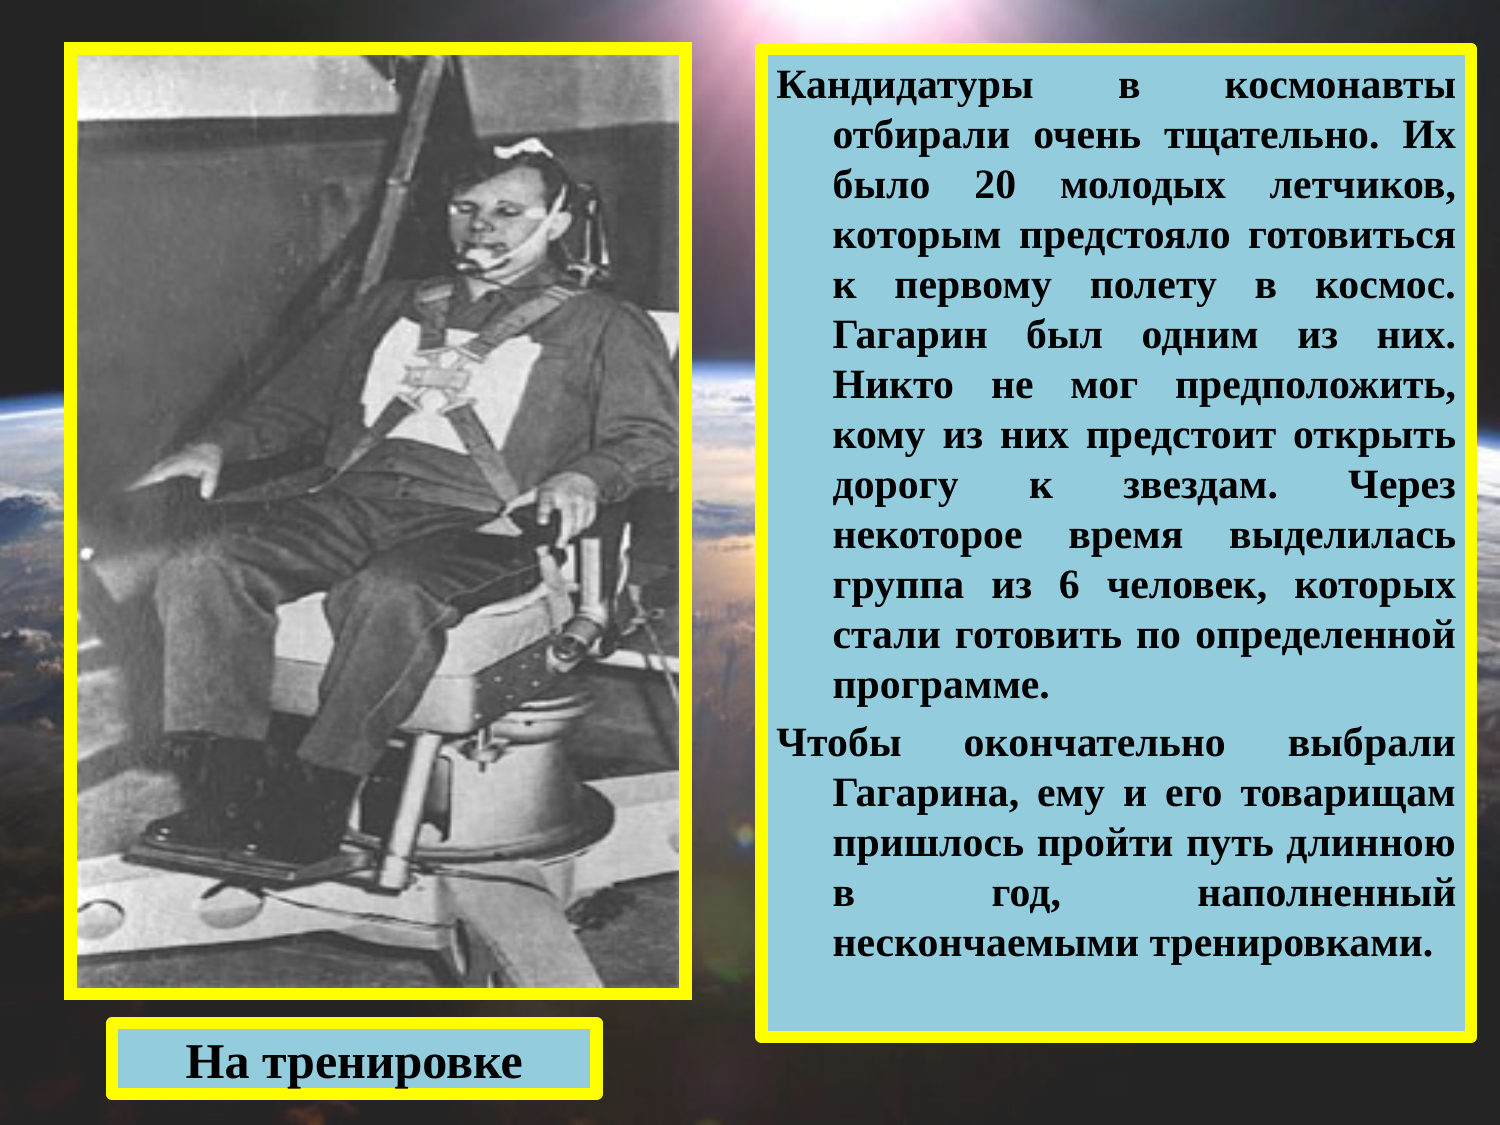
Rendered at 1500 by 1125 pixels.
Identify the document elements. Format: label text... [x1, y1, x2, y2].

picture [76, 54, 680, 989]
text_box Кандидатуры в космонавты отбирали очень тщательно. Их было 20 молодых летчиков, которым предстояло готовиться к первому полету в космос. Гагарин был одним из них. Никто не мог предположить, кому из них предстоит открыть дорогу к звездам. Через некоторое время выделилась группа из 6 человек, которых стали готовить по определенной программе. Чтобы окончательно выбрали Гагарина, ему и его товарищам пришлось пройти путь длинною в год, наполненный нескончаемыми тренировками. [761, 49, 1471, 1037]
text_box На тренировке [110, 1021, 598, 1096]
